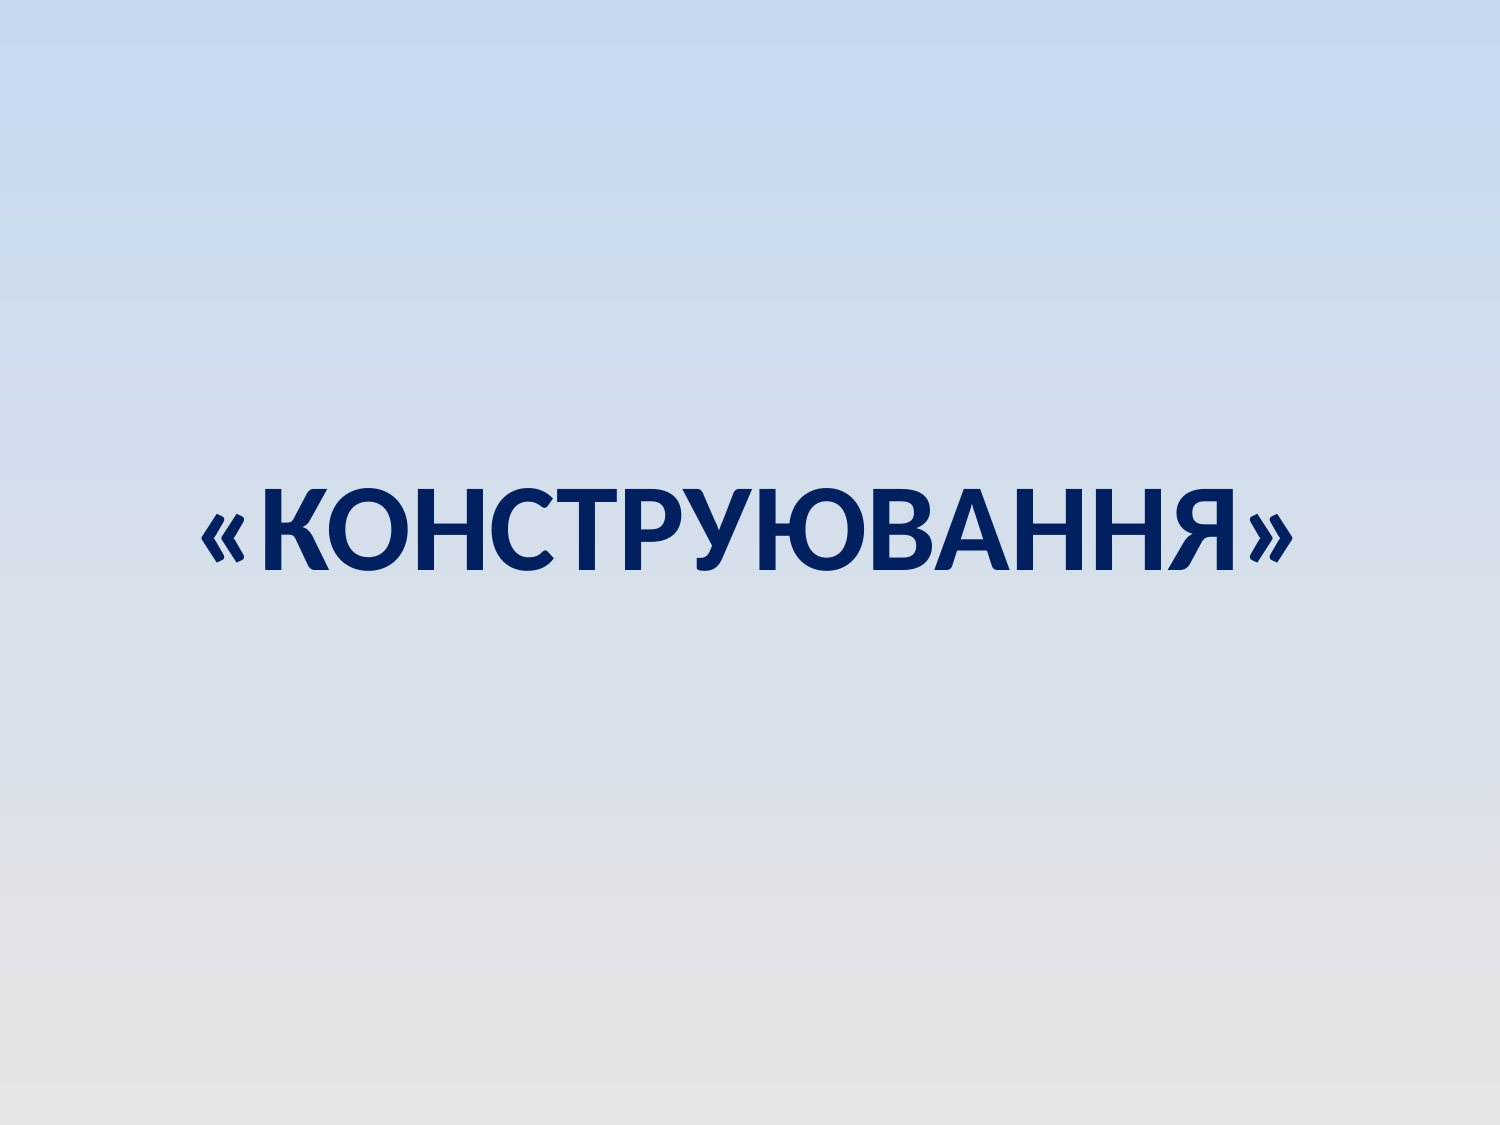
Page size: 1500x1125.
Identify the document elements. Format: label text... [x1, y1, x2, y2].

list «КОНСТРУЮВАННЯ» [75, 262, 1425, 1005]
